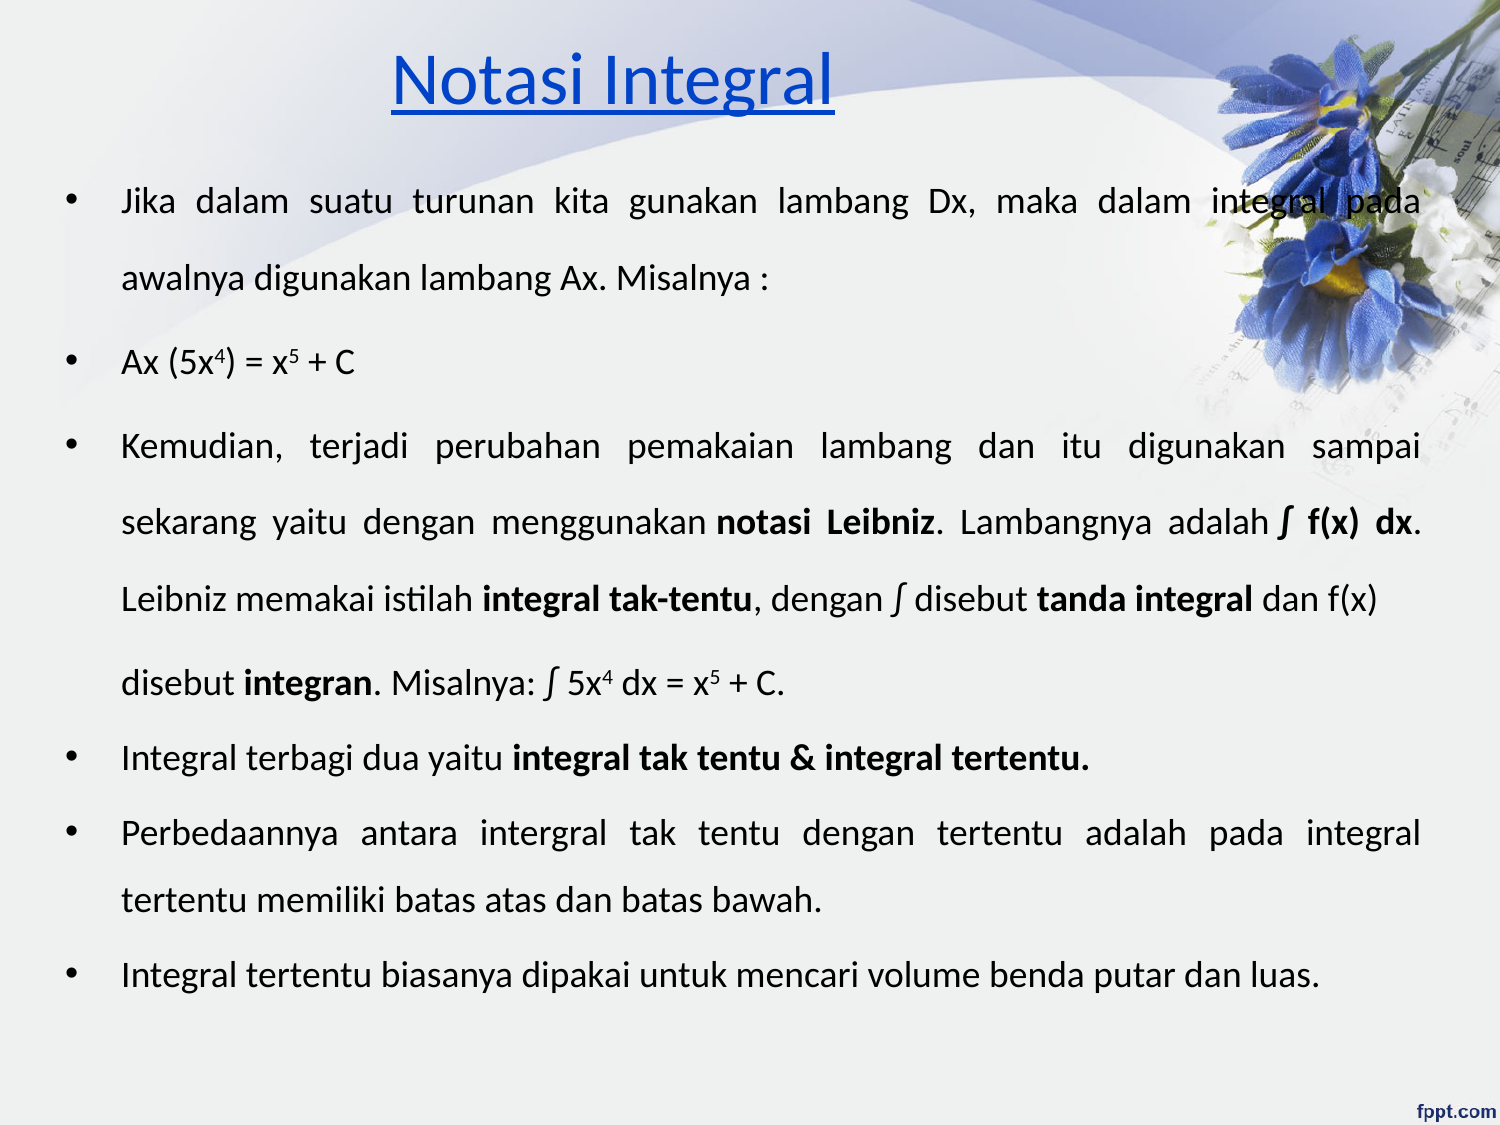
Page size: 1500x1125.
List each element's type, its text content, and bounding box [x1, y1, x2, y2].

picture [0, 0, 1500, 1125]
list Jika dalam suatu turunan kita gunakan lambang Dx, maka dalam integral pada awalnya digunakan lambang Ax. Misalnya : Ax (5x4) = x5 + C Kemudian, terjadi perubahan pemakaian lambang dan itu digunakan sampai sekarang yaitu dengan menggunakan notasi Leibniz. Lambangnya adalah ∫ f(x) dx. Leibniz memakai istilah integral tak-tentu, dengan ∫ disebut tanda integral dan f(x) disebut integran. Misalnya: ∫ 5x4 dx = x5 + C. Integral terbagi dua yaitu integral tak tentu & integral tertentu. Perbedaannya antara intergral tak tentu dengan tertentu adalah pada integral tertentu memiliki batas atas dan batas bawah. Integral tertentu biasanya dipakai untuk mencari volume benda putar dan luas. [50, 137, 1438, 1088]
title Notasi Integral [37, 12, 1189, 138]
